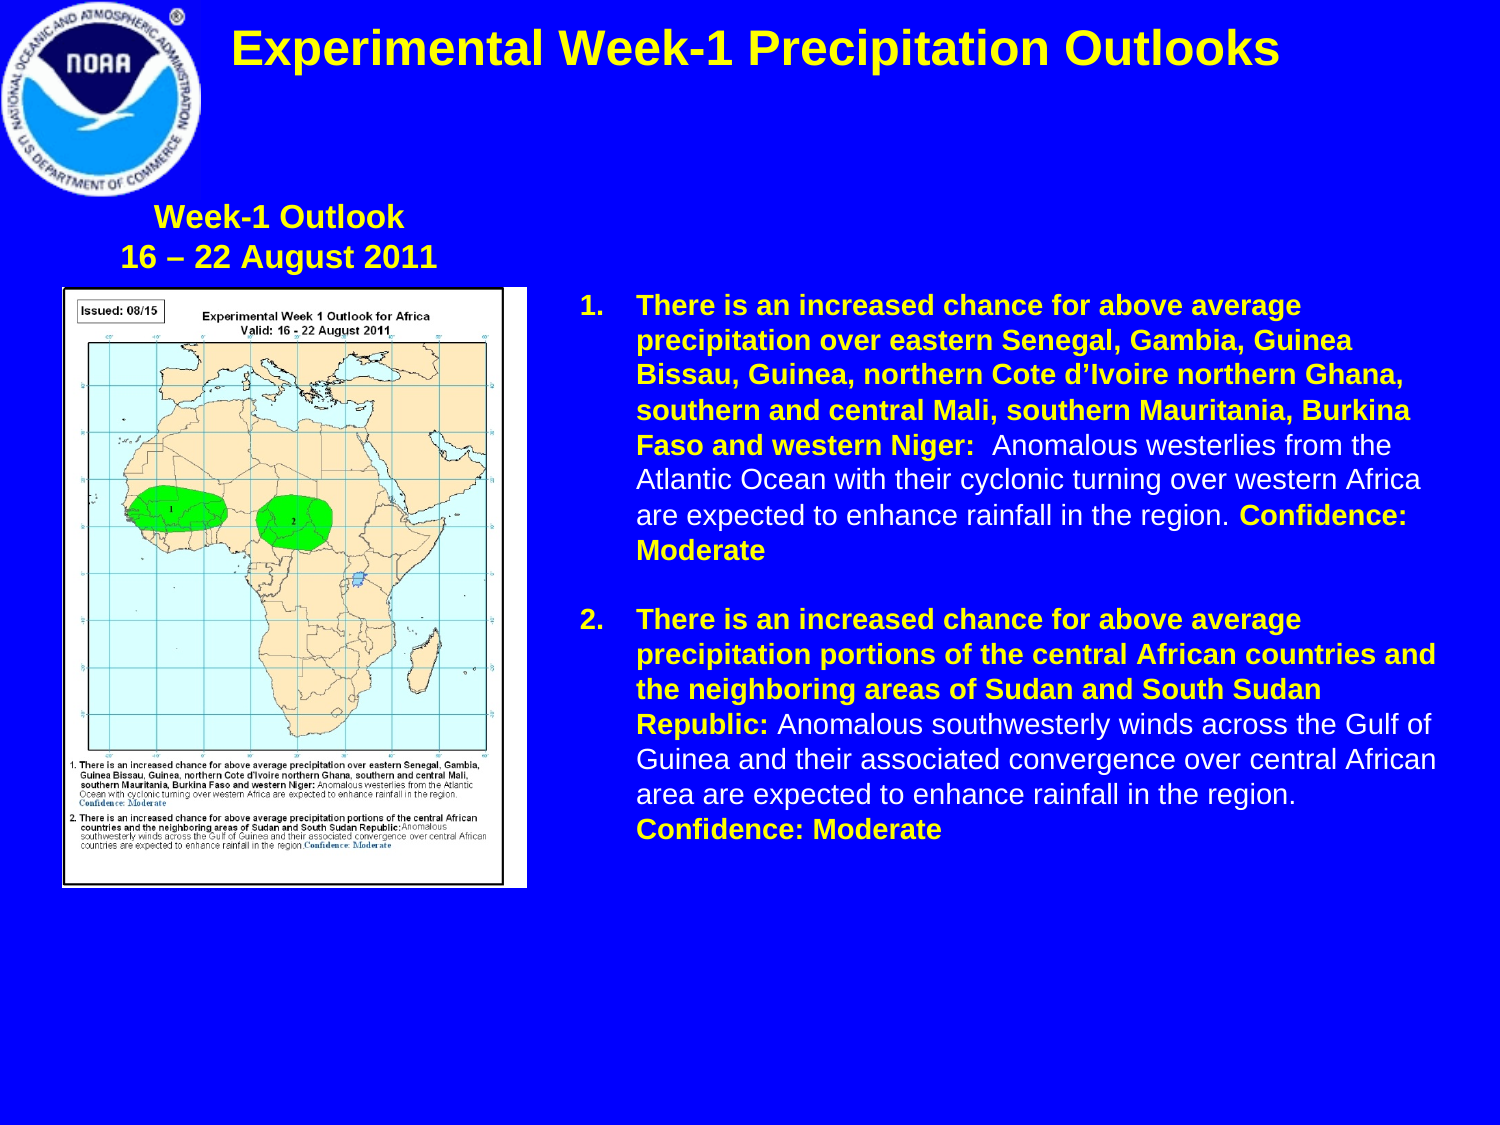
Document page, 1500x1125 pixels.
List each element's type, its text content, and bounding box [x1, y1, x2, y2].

picture [62, 287, 527, 888]
title Experimental Week-1 Precipitation Outlooks [125, 0, 1388, 150]
text_box There is an increased chance for above average precipitation over eastern Senegal, Gambia, Guinea Bissau, Guinea, northern Cote d’Ivoire northern Ghana, southern and central Mali, southern Mauritania, Burkina Faso and western Niger: Anomalous westerlies from the Atlantic Ocean with their cyclonic turning over western Africa are expected to enhance rainfall in the region. Confidence: Moderate There is an increased chance for above average precipitation portions of the central African countries and the neighboring areas of Sudan and South Sudan Republic: Anomalous southwesterly winds across the Gulf of Guinea and their associated convergence over central African area are expected to enhance rainfall in the region. Confidence: Moderate [565, 278, 1479, 958]
text_box Week-1 Outlook 16 – 22 August 2011 [24, 187, 534, 283]
picture [0, 0, 200, 200]
text_box [472, 283, 503, 287]
